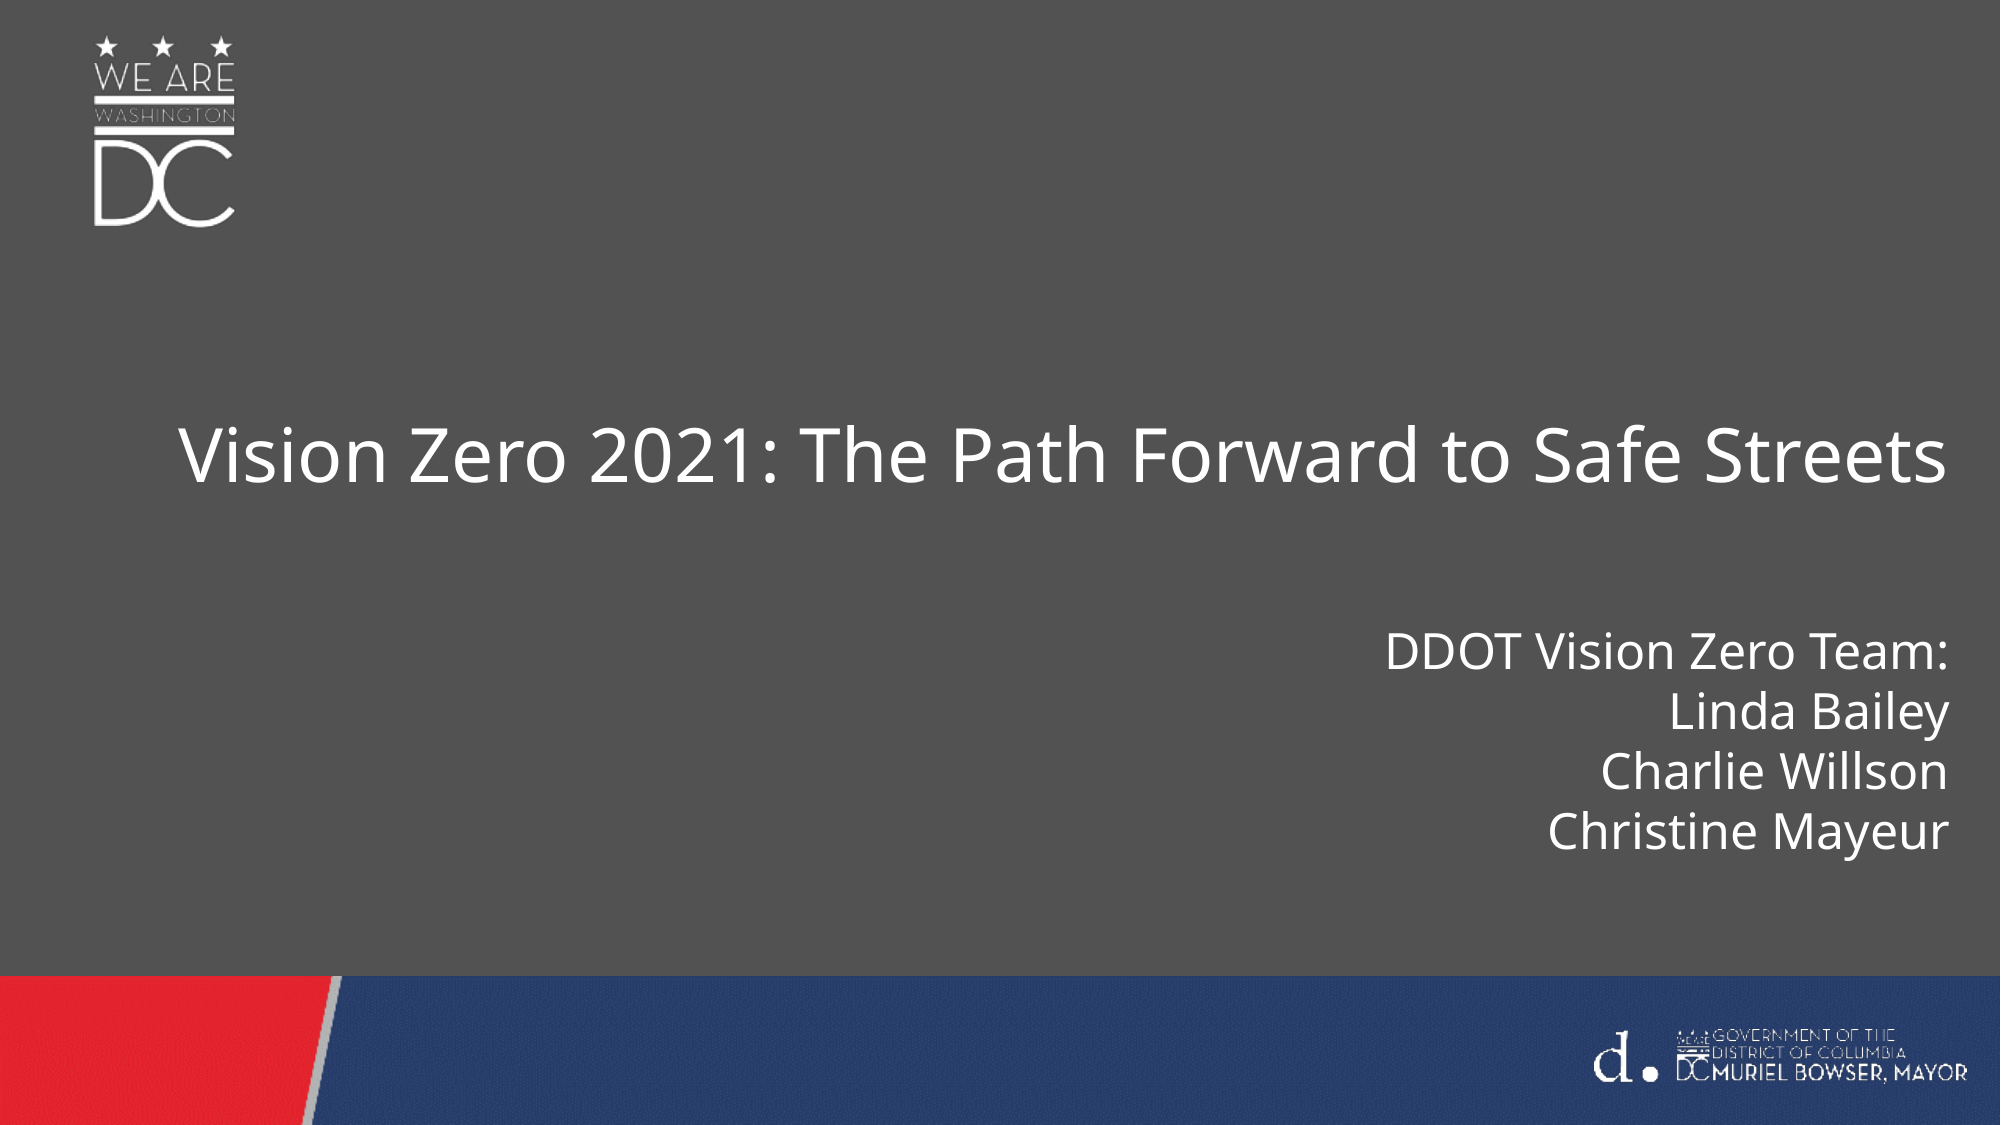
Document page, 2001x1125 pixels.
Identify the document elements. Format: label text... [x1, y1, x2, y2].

picture [83, 27, 244, 236]
title Vision Zero 2021: The Path Forward to Safe Streets [83, 266, 1966, 612]
picture [0, 976, 2000, 1125]
subtitle DDOT Vision Zero Team: Linda Bailey Charlie Willson Christine Mayeur [83, 612, 1966, 714]
